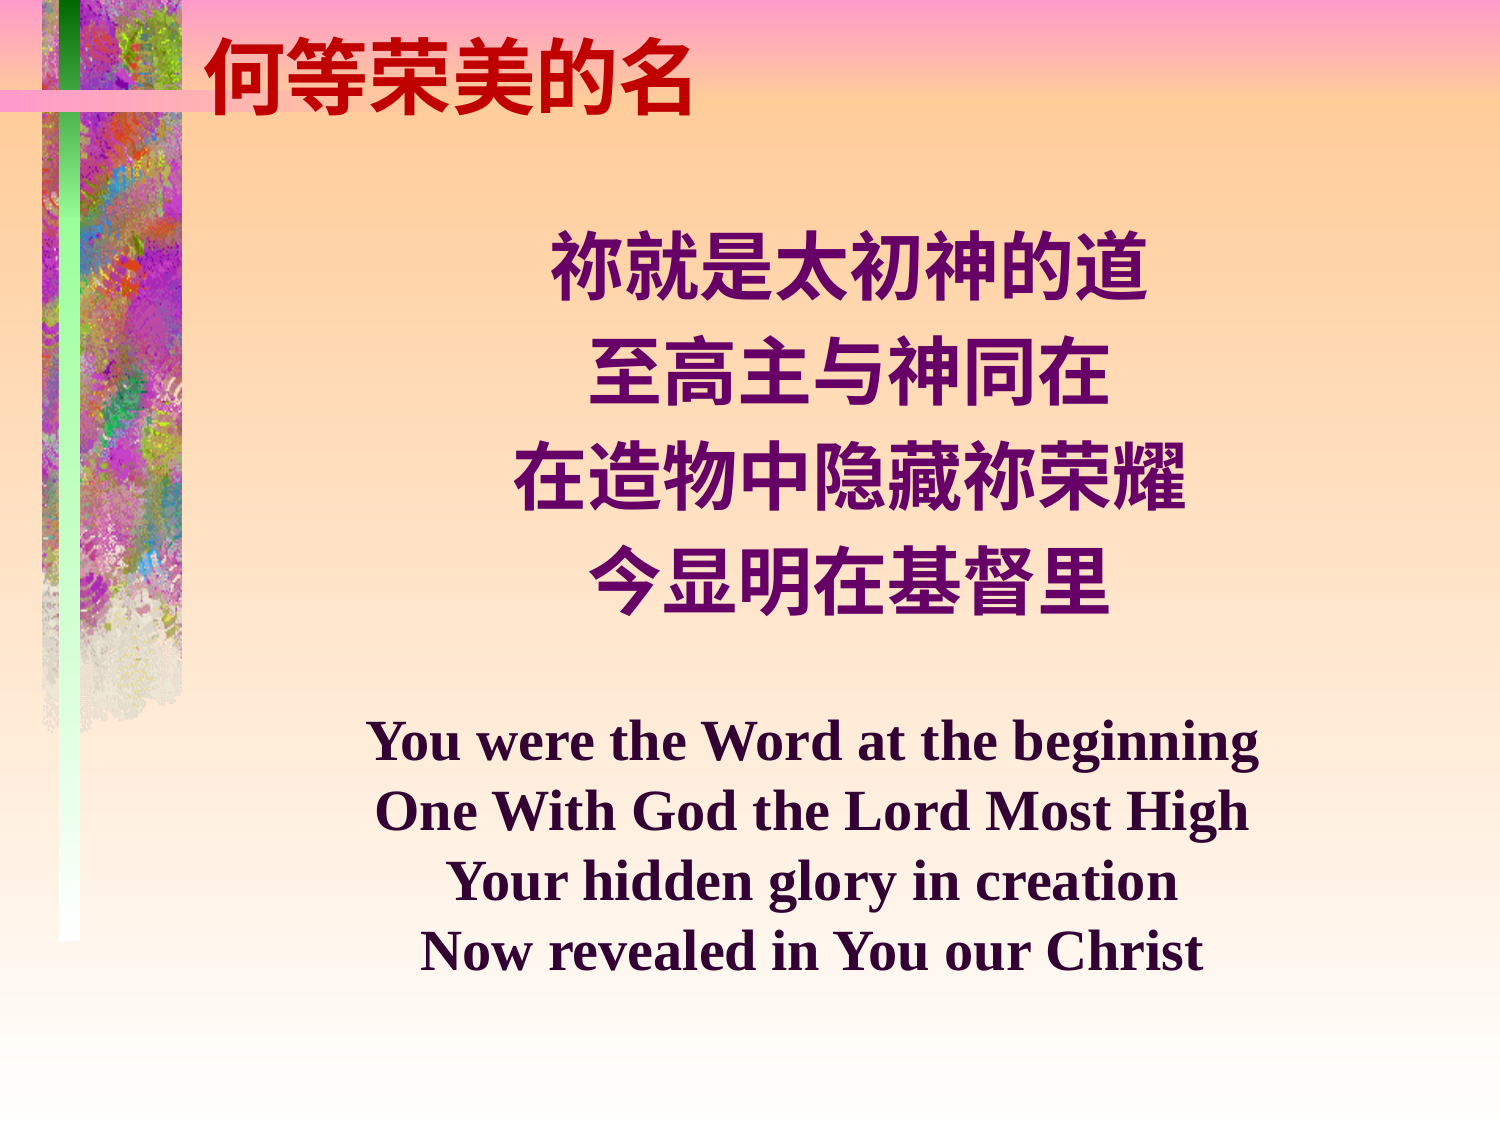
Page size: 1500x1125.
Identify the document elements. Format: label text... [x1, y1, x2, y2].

text_box 何等荣美的名 [187, 0, 922, 150]
picture [42, 0, 59, 90]
list 祢就是太初神的道 至高主与神同在 在造物中隐藏祢荣耀 今显明在基督里 [212, 212, 1488, 651]
picture [42, 111, 59, 821]
picture [80, 0, 182, 90]
picture [80, 111, 182, 821]
text_box You were the Word at the beginning One With God the Lord Most High Your hidden glory in creation Now revealed in You our Christ [187, 694, 1438, 1060]
